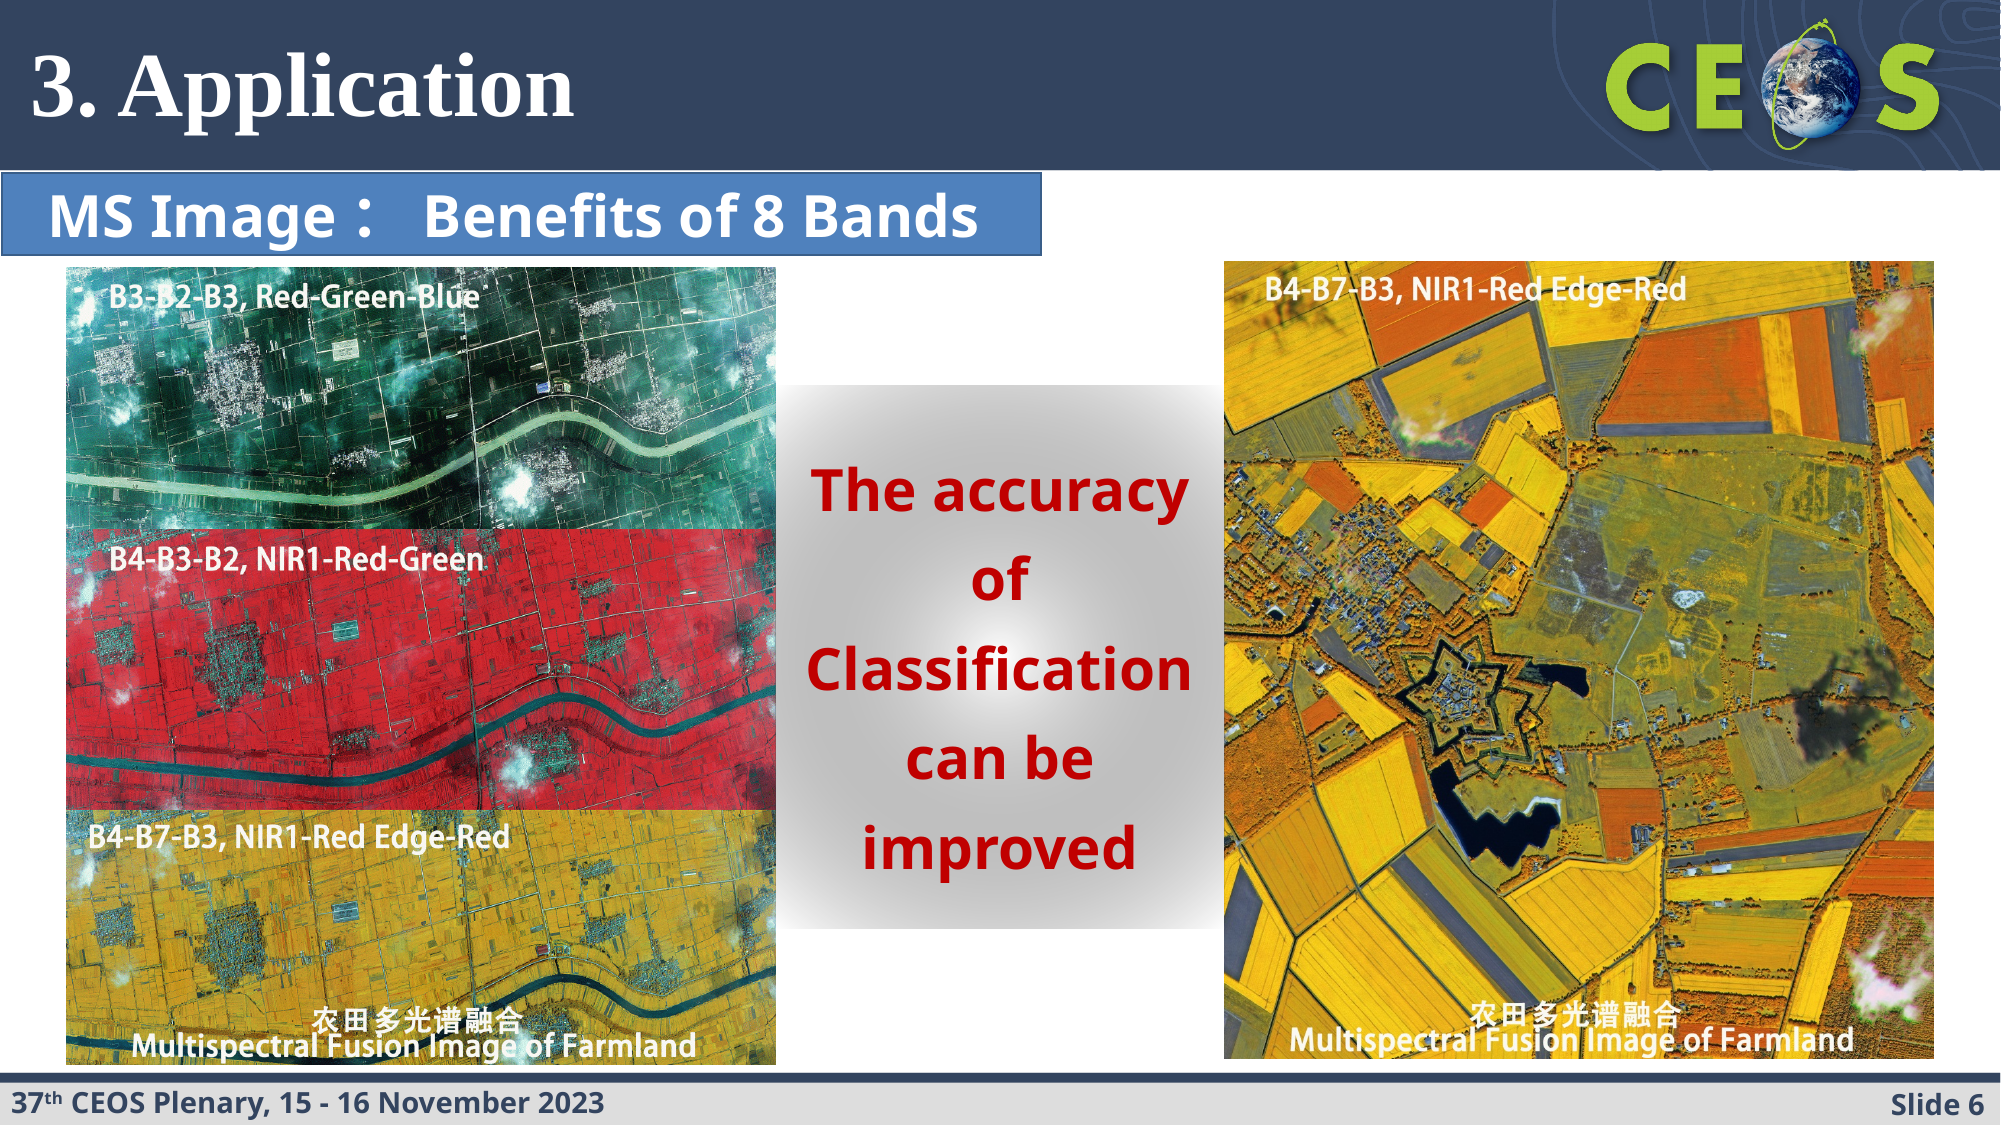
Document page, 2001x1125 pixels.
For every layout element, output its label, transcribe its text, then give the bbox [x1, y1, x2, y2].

text_box MS Image：Benefits of 8 Bands [1, 172, 1042, 256]
text_box 3. Application [15, 16, 1438, 142]
picture [1224, 261, 1934, 1059]
text_box The accuracy of Classification can be improved [780, 385, 1219, 929]
picture [1606, 18, 1939, 150]
picture [66, 266, 776, 1065]
